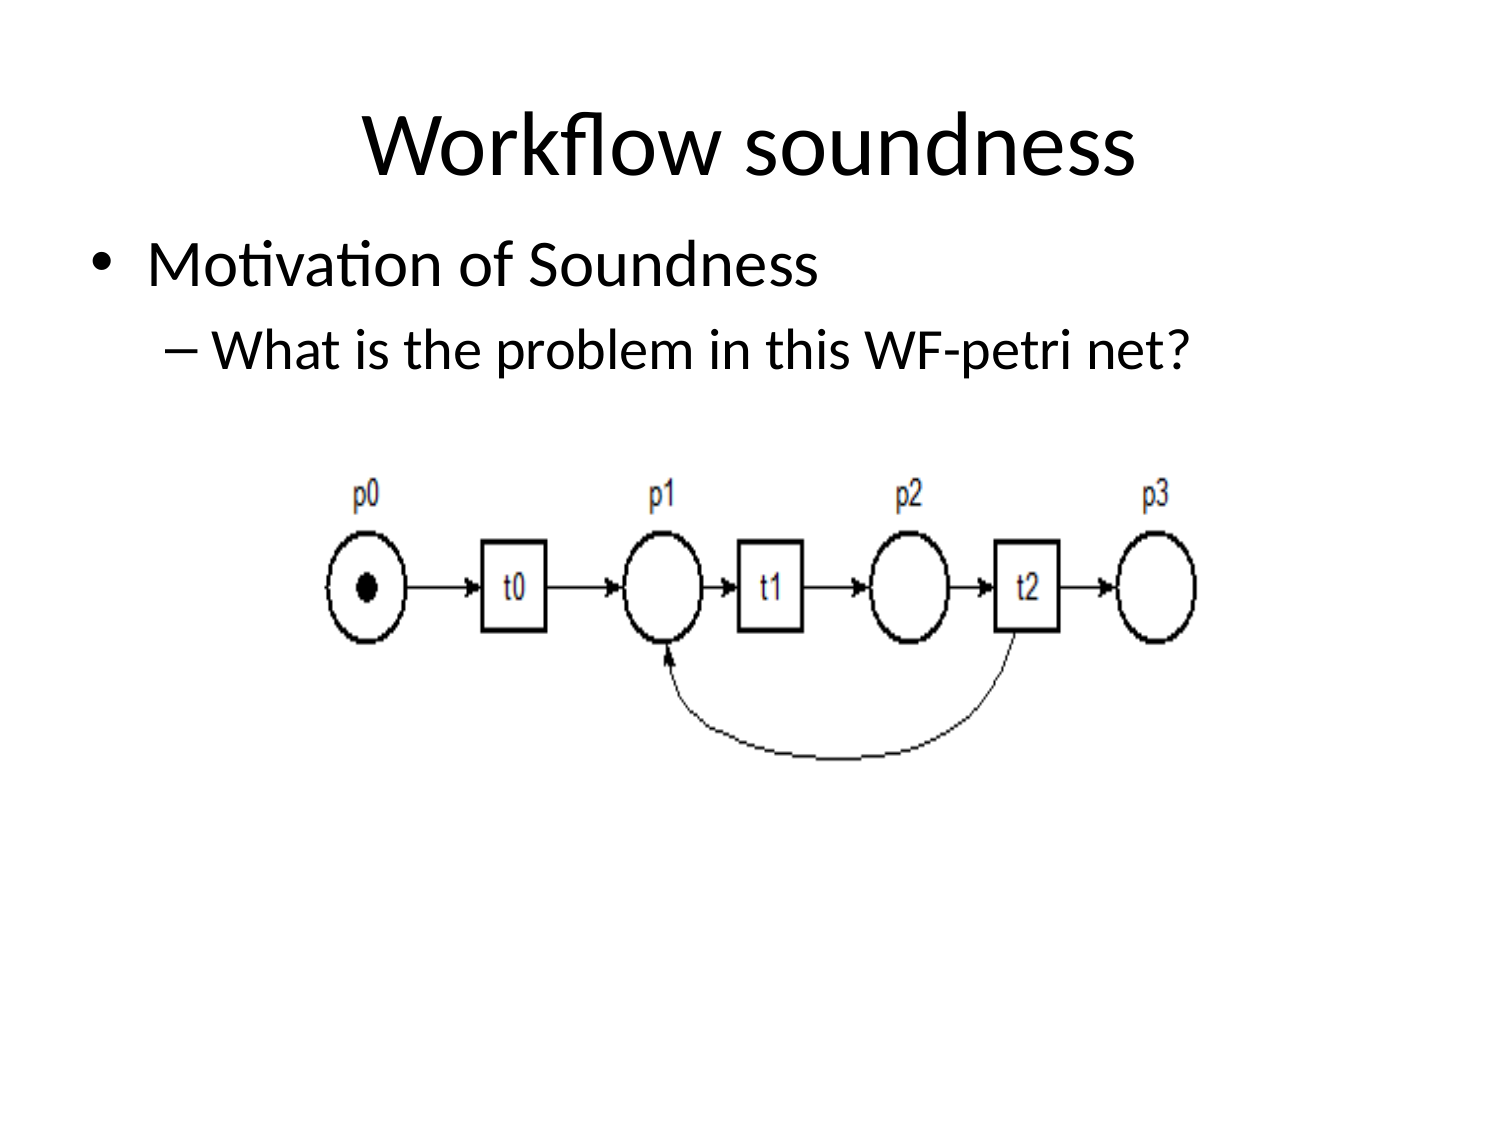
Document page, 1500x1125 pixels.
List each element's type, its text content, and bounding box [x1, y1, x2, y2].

title Workflow soundness [75, 45, 1425, 212]
list Motivation of Soundness What is the problem in this WF-petri net? [75, 212, 1463, 955]
picture [321, 468, 1213, 801]
